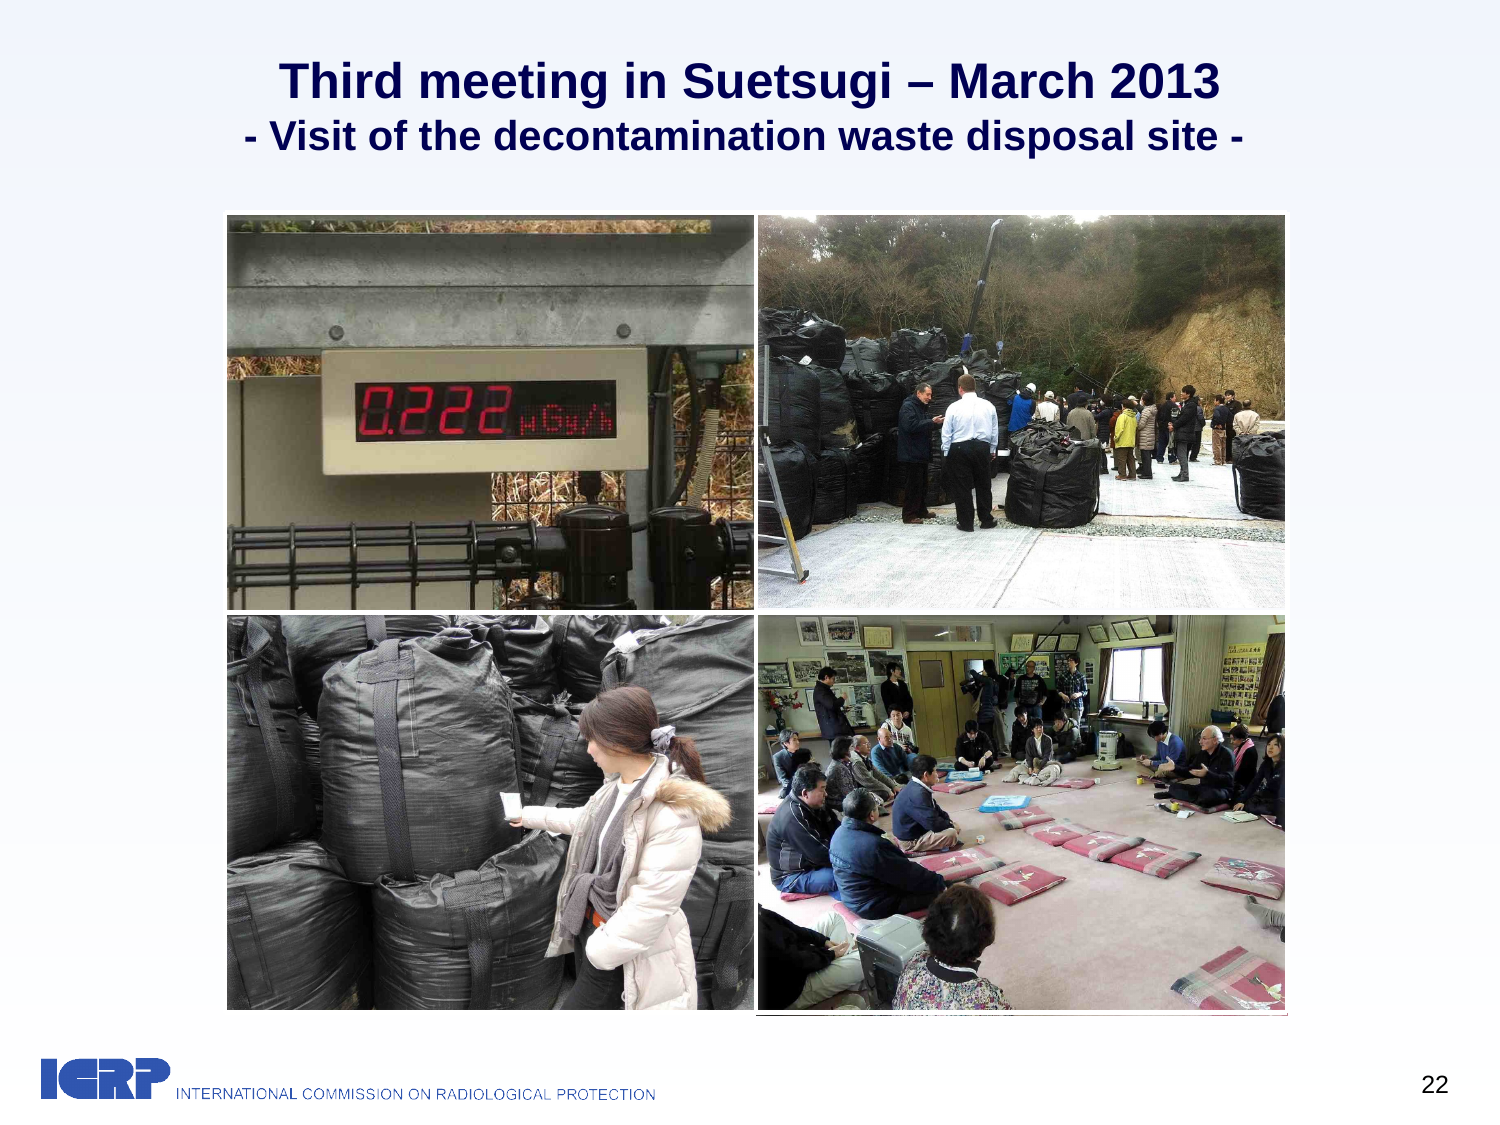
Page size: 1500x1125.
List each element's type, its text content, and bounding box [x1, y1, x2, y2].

picture [37, 1052, 663, 1105]
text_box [224, 212, 1288, 1016]
title Third meeting in Suetsugi – March 2013 - Visit of the decontamination waste disposal site - [0, 24, 1500, 175]
text_box 22 [1151, 1031, 1464, 1107]
